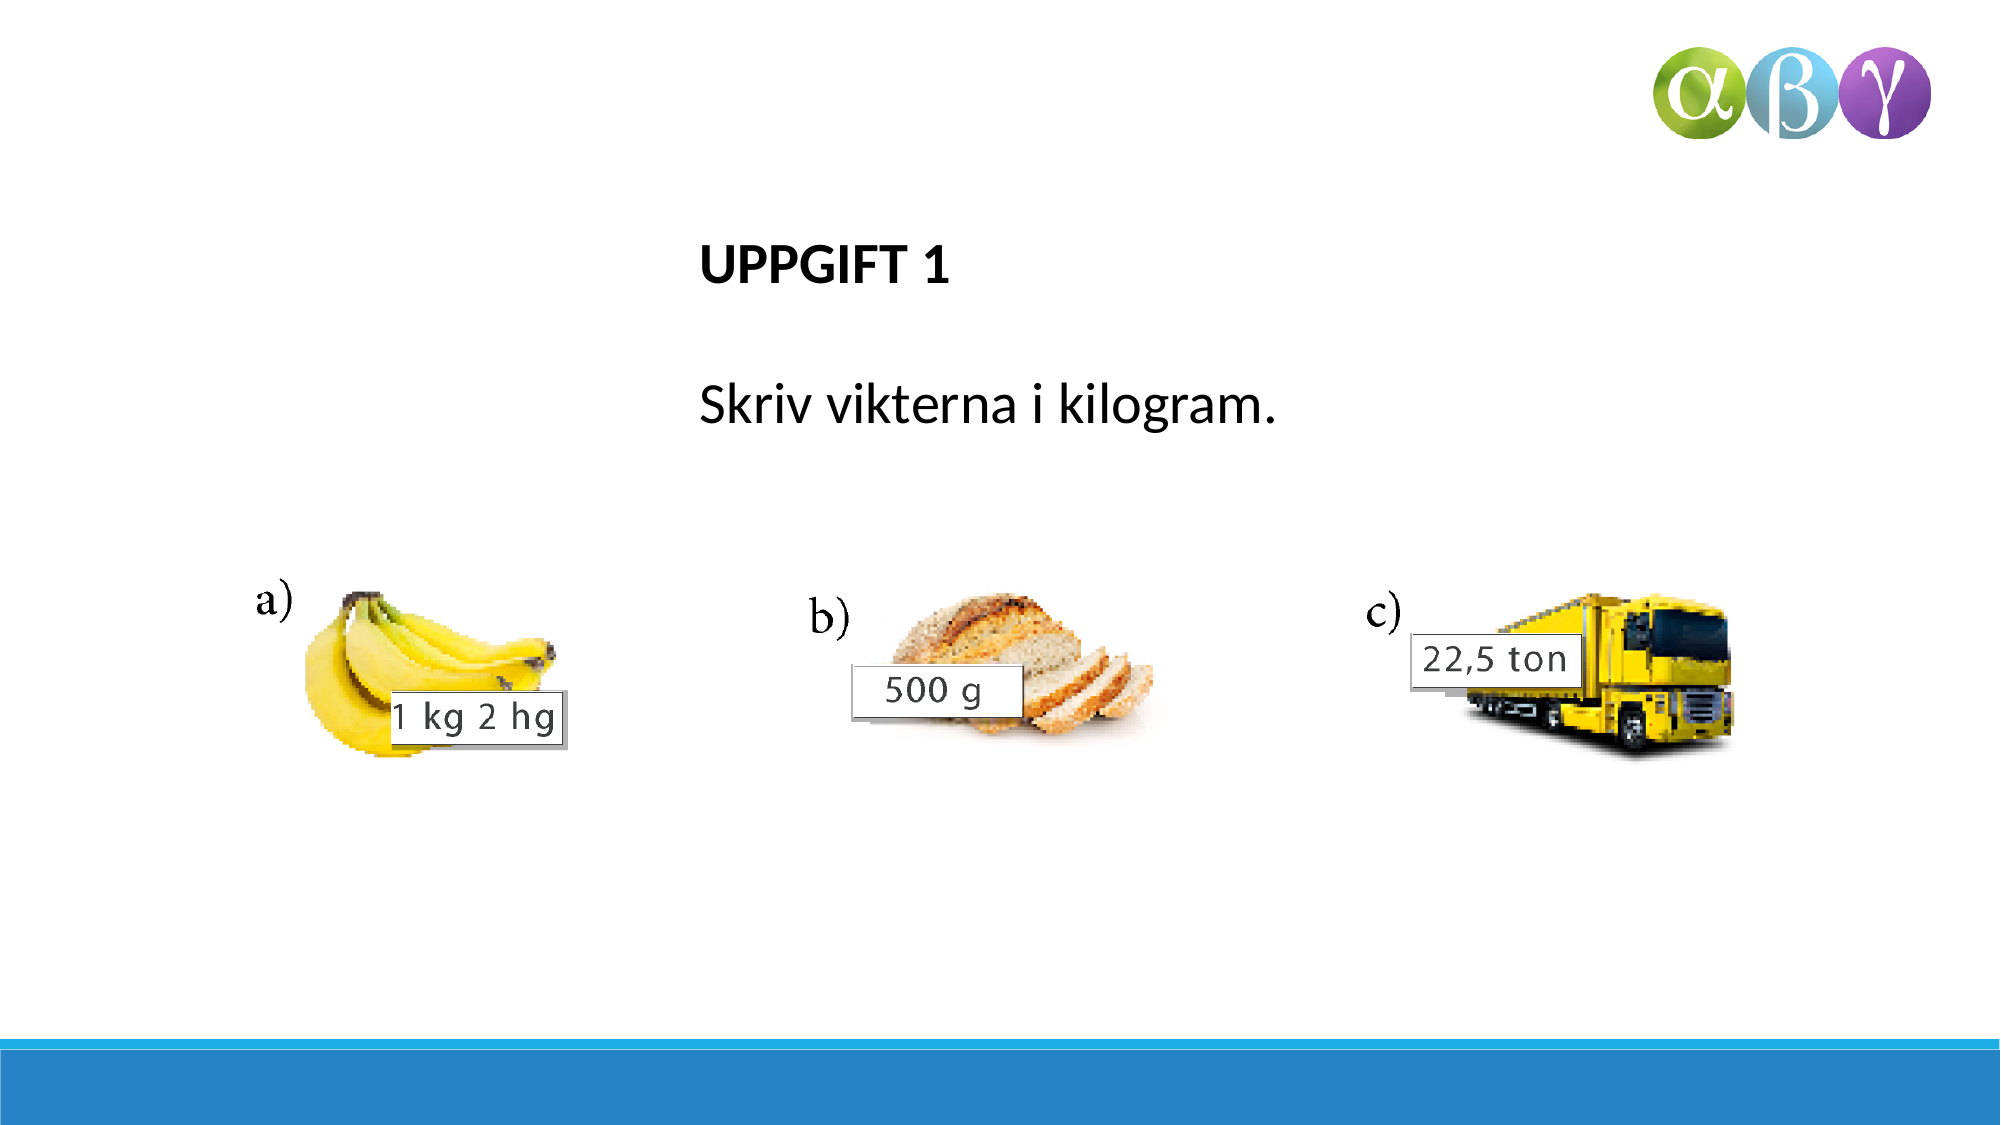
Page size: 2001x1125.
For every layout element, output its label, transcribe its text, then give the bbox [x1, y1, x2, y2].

picture [793, 575, 1207, 757]
picture [1652, 46, 1932, 140]
picture [1343, 556, 1764, 775]
text_box UPPGIFT 1 Skriv vikterna i kilogram. [685, 218, 1315, 443]
picture [236, 561, 595, 770]
